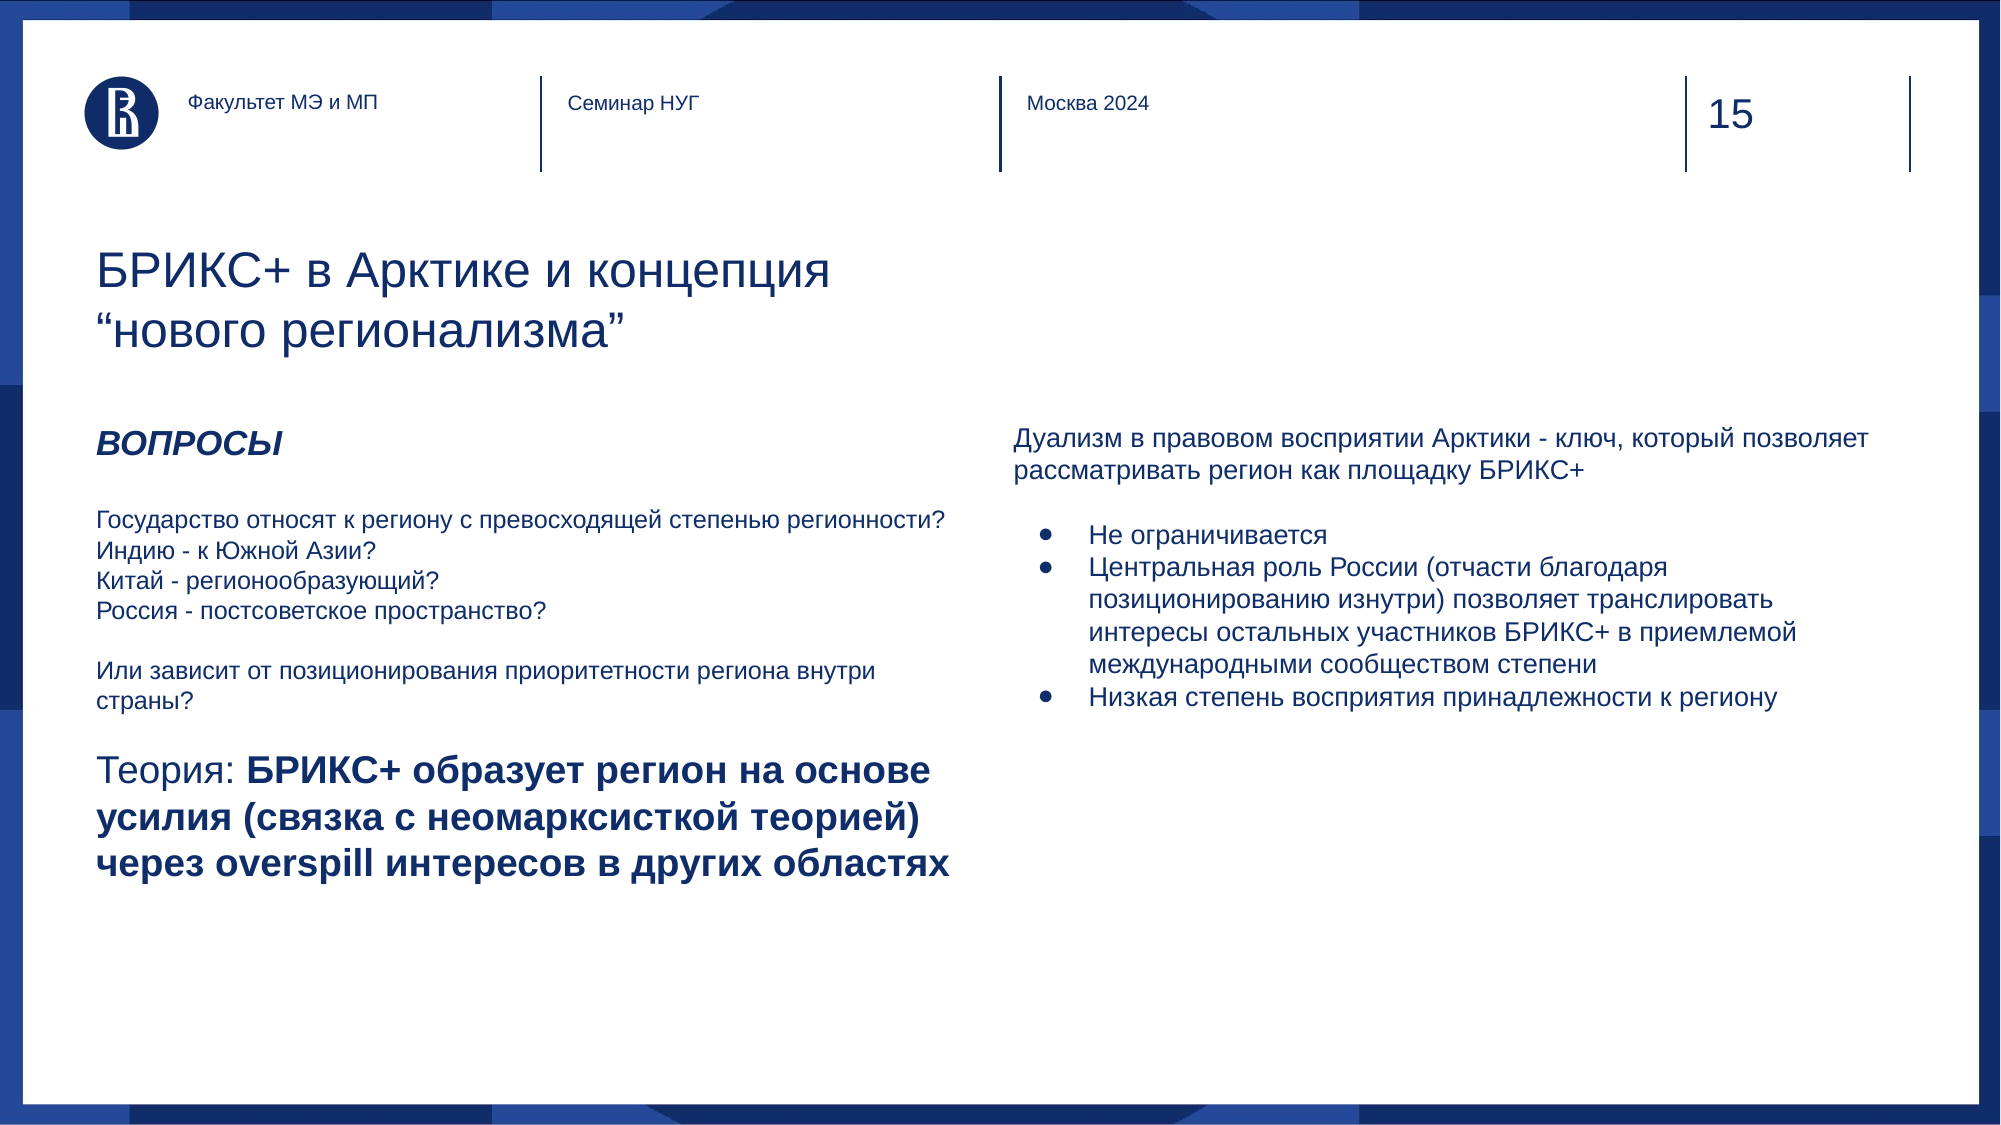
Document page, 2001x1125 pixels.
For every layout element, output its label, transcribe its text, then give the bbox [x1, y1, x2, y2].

list Дуализм в правовом восприятии Арктики - ключ, который позволяет рассматривать регион как площадку БРИКС+ Не ограничивается Центральная роль России (отчасти благодаря позиционированию изнутри) позволяет транслировать интересы остальных участников БРИКС+ в приемлемой международными сообществом степени Низкая степень восприятия принадлежности к региону [1013, 420, 1875, 943]
list ВОПРОСЫ Государство относят к региону с превосходящей степенью регионности? Индию - к Южной Азии? Китай - регионообразующий? Россия - постсоветское пространство? Или зависит от позиционирования приоритетности региона внутри страны? Теория: БРИКС+ образует регион на основе усилия (связка с неомарксисткой теорией) через overspill интересов в других областях [96, 420, 957, 943]
picture [0, 0, 2001, 1125]
title БРИКС+ в Арктике и концепция “нового регионализма” [96, 237, 957, 365]
list Москва 2024 [1026, 90, 1367, 157]
list Семинар НУГ [567, 90, 907, 157]
list Факультет МЭ и МП [187, 88, 500, 157]
